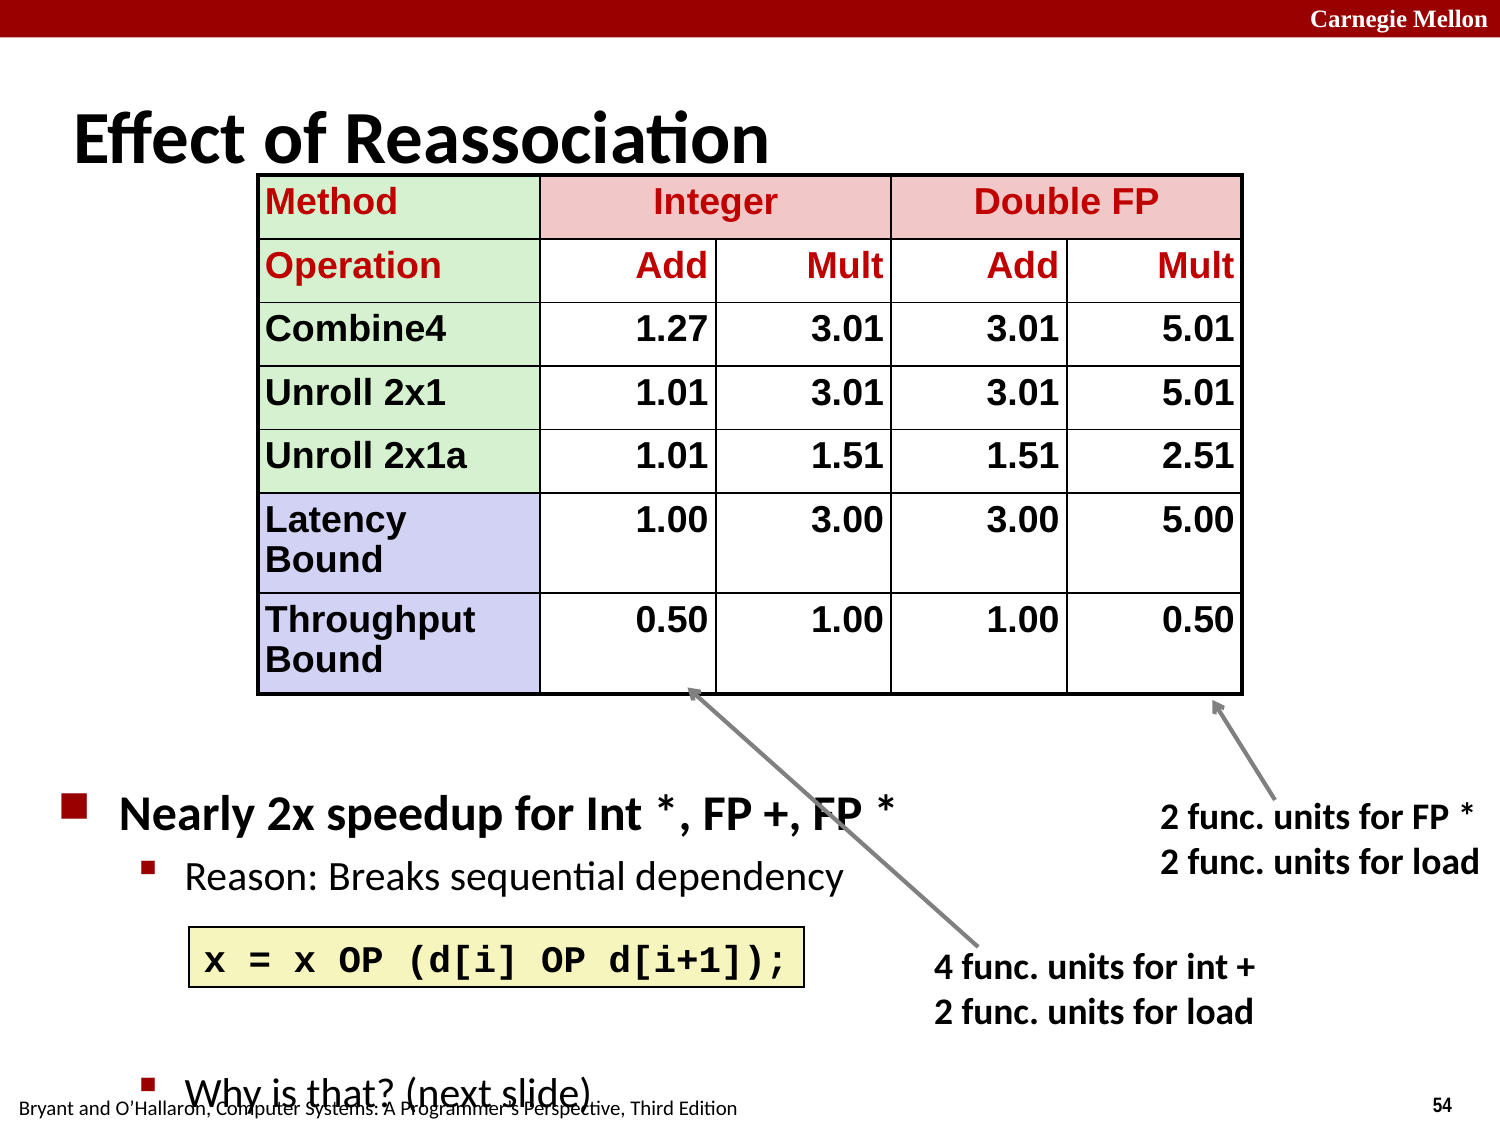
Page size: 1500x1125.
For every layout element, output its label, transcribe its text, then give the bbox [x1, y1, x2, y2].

table_cell 3.01 [892, 367, 1066, 429]
table_cell Mult [1068, 240, 1240, 302]
table_cell 0.50 [1068, 594, 1240, 692]
table_cell 5.01 [1068, 367, 1240, 429]
list Nearly 2x speedup for Int *, FP +, FP * Reason: Breaks sequential dependency Why is that? (next slide) [47, 772, 1411, 1058]
table_header Double FP [892, 177, 1240, 238]
table_cell Latency Bound [260, 494, 539, 592]
table_cell Unroll 2x1 [260, 367, 539, 429]
table_cell 2.51 [1068, 430, 1240, 492]
table_cell Add [892, 240, 1066, 302]
table_cell 1.00 [892, 594, 1066, 692]
table_cell 1.01 [541, 430, 715, 492]
table_cell 0.50 [541, 594, 715, 692]
table_cell 3.00 [892, 494, 1066, 592]
table_cell 3.00 [717, 494, 890, 592]
text_box 4 func. units for int + 2 func. units for load [919, 934, 1271, 1040]
table_cell 1.00 [717, 594, 890, 685]
table_cell 1.01 [541, 367, 715, 429]
table_header Integer [541, 177, 890, 238]
table_cell 1.51 [717, 430, 890, 492]
table_cell 1.00 [541, 494, 715, 592]
table_cell 1.27 [541, 303, 715, 365]
table_cell 1.51 [892, 430, 1066, 492]
table_cell Add [541, 240, 715, 302]
table_cell Combine4 [260, 303, 539, 365]
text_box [687, 687, 979, 948]
table_cell 3.01 [717, 367, 890, 429]
table_cell Throughput Bound [260, 594, 539, 692]
text_box 2 func. units for FP * 2 func. units for load [1145, 784, 1496, 890]
table_cell 5.01 [1068, 303, 1240, 365]
table_cell 3.01 [717, 303, 890, 365]
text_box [1212, 699, 1276, 801]
text_box x = x OP (d[i] OP d[i+1]); [188, 927, 804, 987]
title Effect of Reassociation [58, 71, 1305, 197]
table_cell 3.01 [892, 303, 1066, 365]
table_cell Operation [260, 240, 539, 302]
table_cell 5.00 [1068, 494, 1240, 592]
table_header Method [260, 177, 539, 238]
table_cell Mult [717, 240, 890, 302]
table_cell Unroll 2x1a [260, 430, 539, 492]
